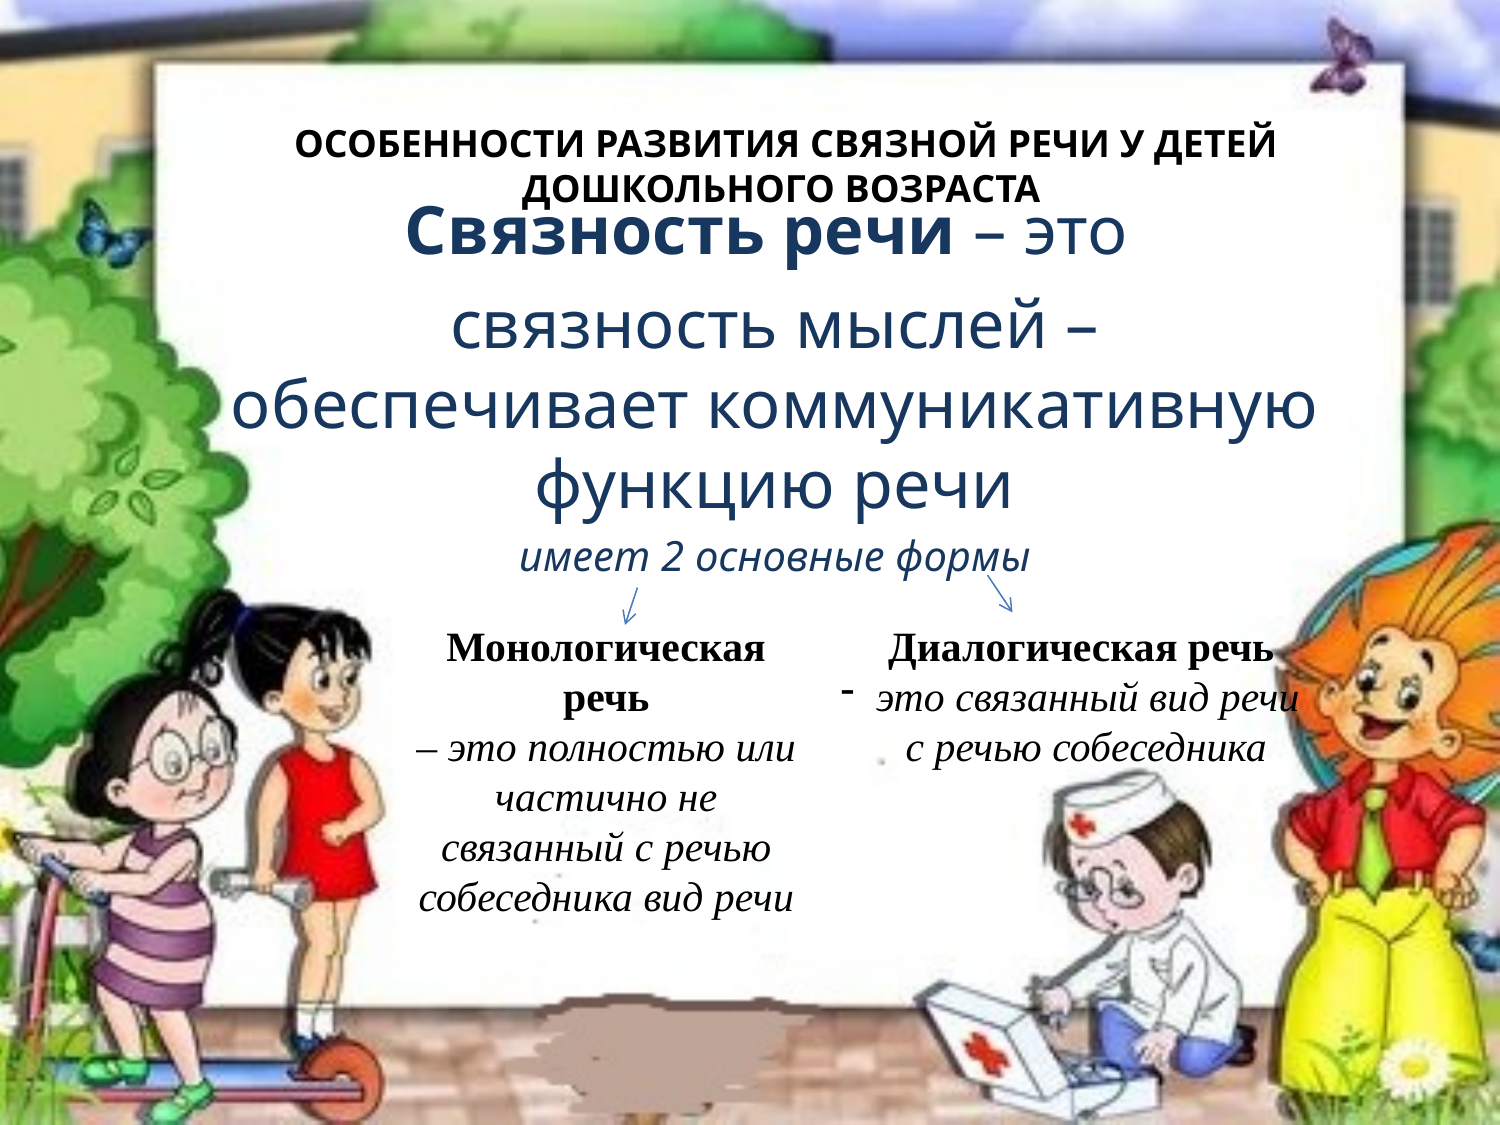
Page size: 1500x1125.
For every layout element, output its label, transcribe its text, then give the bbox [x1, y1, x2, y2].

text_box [624, 587, 638, 626]
picture [0, 0, 1500, 1125]
text_box Диалогическая речь это связанный вид речи с речью собеседника [825, 612, 1338, 778]
list Связность речи – это связность мыслей – обеспечивает коммуникативную функцию речи имеет 2 основные формы [200, 275, 1350, 588]
text_box Монологическая речь – это полностью или частично не связанный с речью собеседника вид речи [387, 612, 825, 998]
title Особенности развития связной речи у детей дошкольного возраста [174, 112, 1388, 263]
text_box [987, 574, 1013, 613]
